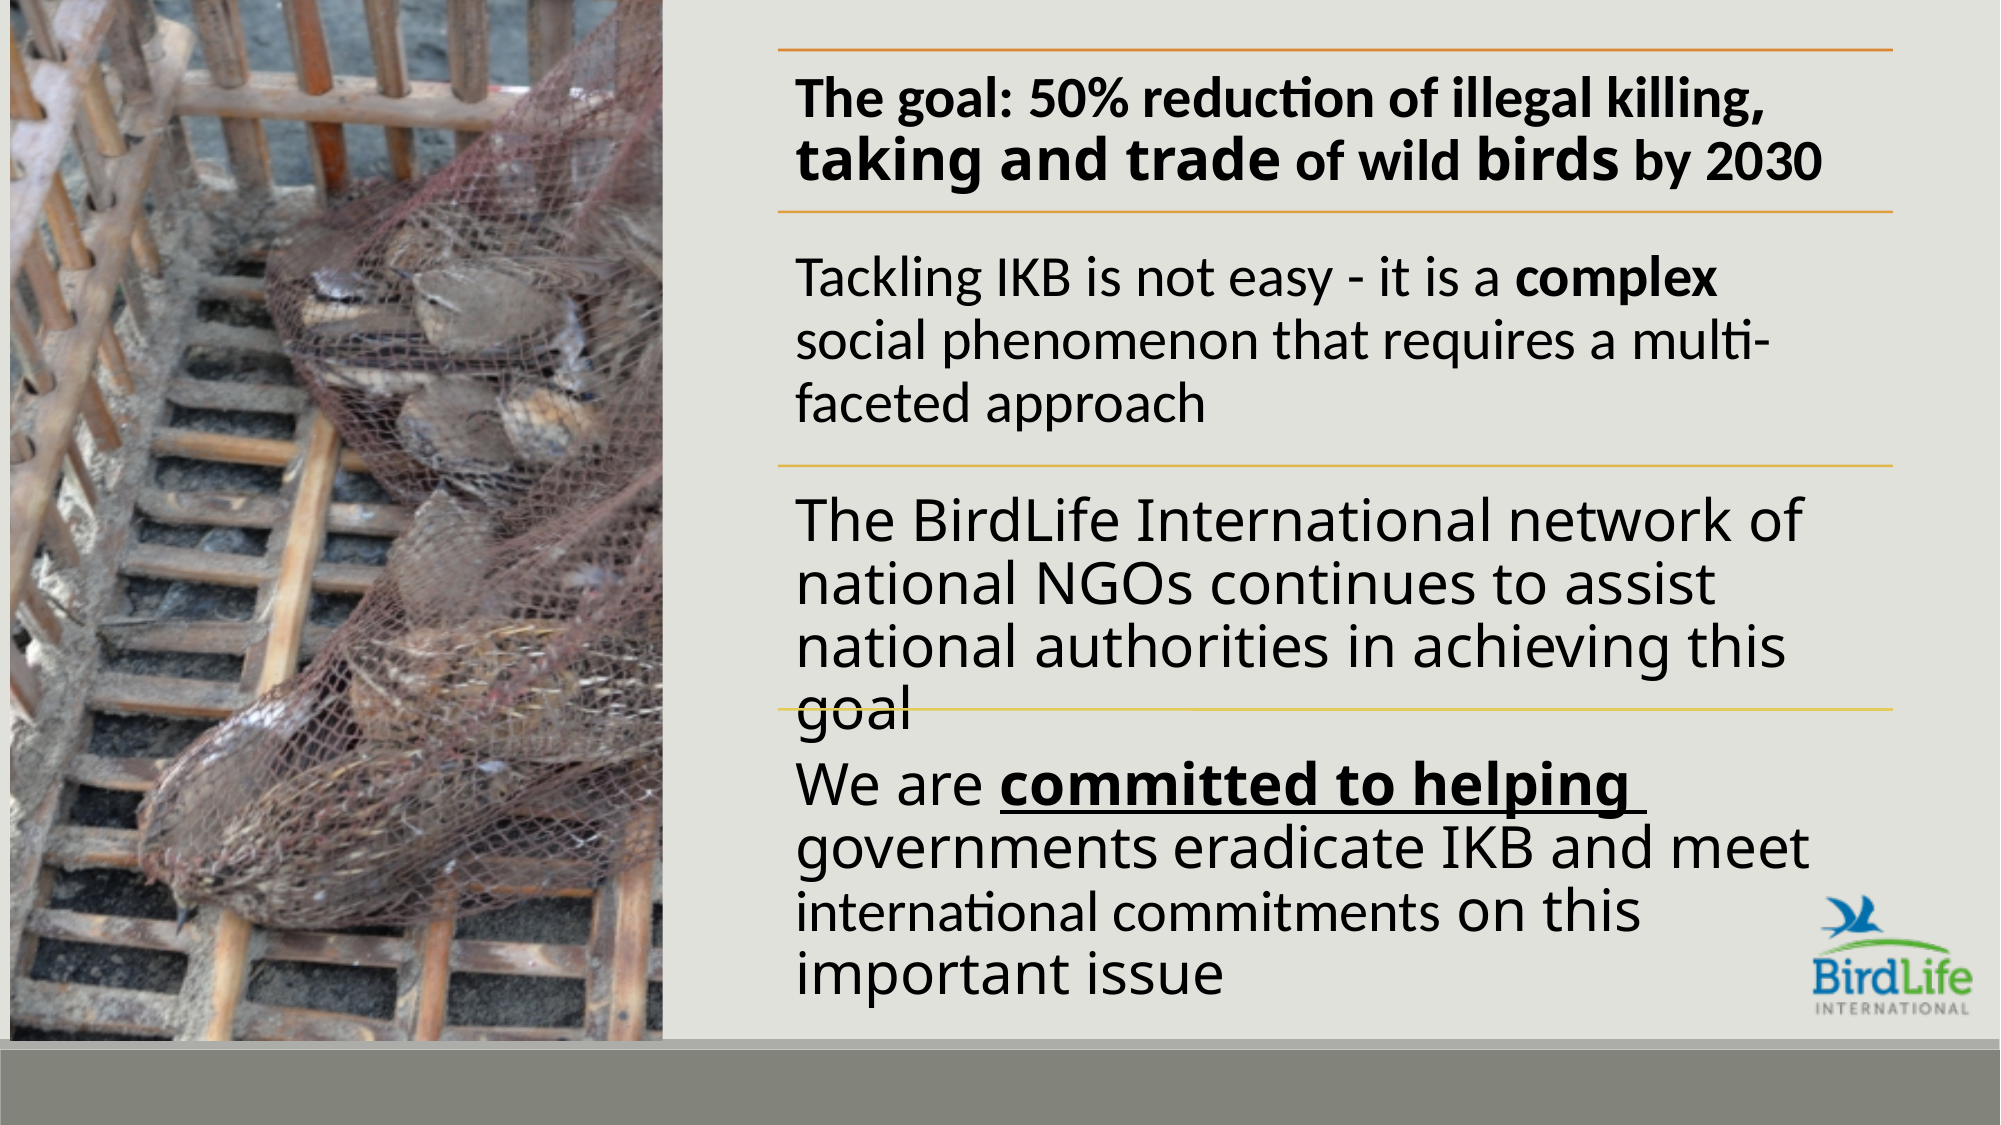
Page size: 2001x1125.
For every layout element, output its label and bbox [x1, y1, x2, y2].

text_box [777, 49, 1894, 978]
picture [1799, 878, 1987, 1033]
picture [9, 0, 664, 1042]
